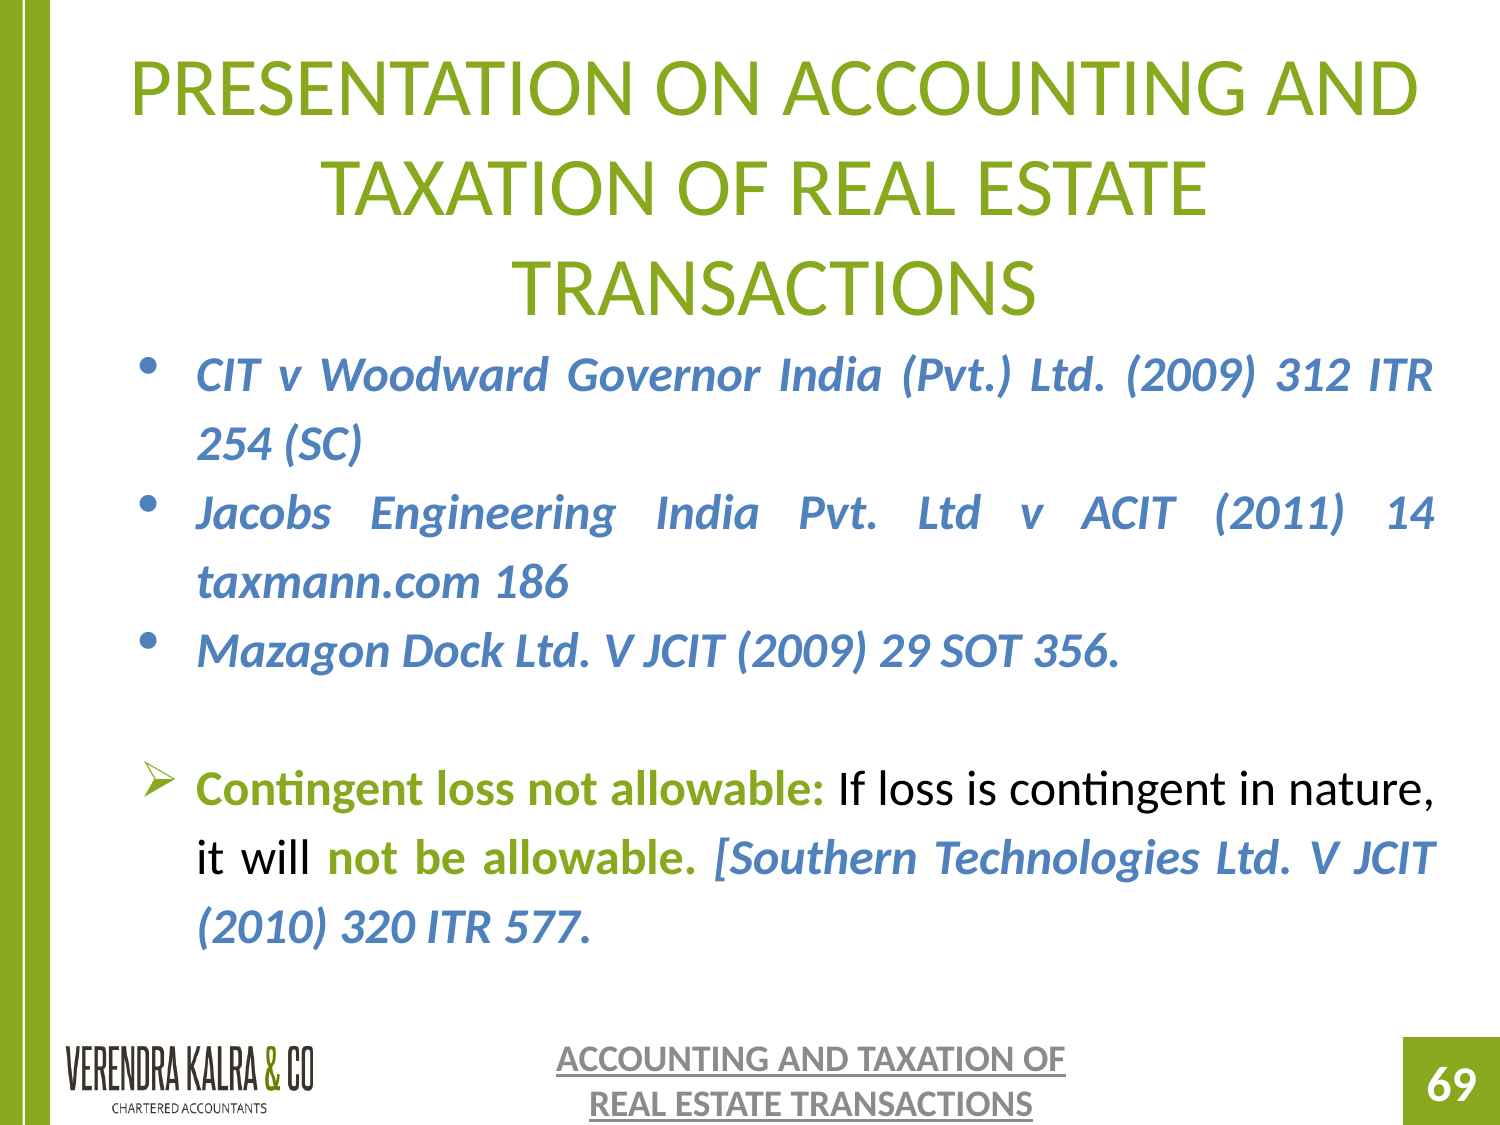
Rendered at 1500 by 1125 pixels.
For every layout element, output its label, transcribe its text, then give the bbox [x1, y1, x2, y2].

slide_number 69 [1403, 1037, 1500, 1125]
text_box [24, 0, 51, 1125]
picture [62, 1037, 313, 1125]
footer ACCOUNTING AND TAXATION OF REAL ESTATE TRANSACTIONS [533, 1036, 1090, 1122]
text_box [0, 0, 23, 1125]
text_box PRESENTATION ON ACCOUNTING AND TAXATION OF REAL ESTATE TRANSACTIONS [62, 24, 1488, 340]
text_box CIT v Woodward Governor India (Pvt.) Ltd. (2009) 312 ITR 254 (SC) Jacobs Engineering India Pvt. Ltd v ACIT (2011) 14 taxmann.com 186 Mazagon Dock Ltd. V JCIT (2009) 29 SOT 356. Contingent loss not allowable: If loss is contingent in nature, it will not be allowable. [Southern Technologies Ltd. V JCIT (2010) 320 ITR 577. [125, 324, 1450, 961]
